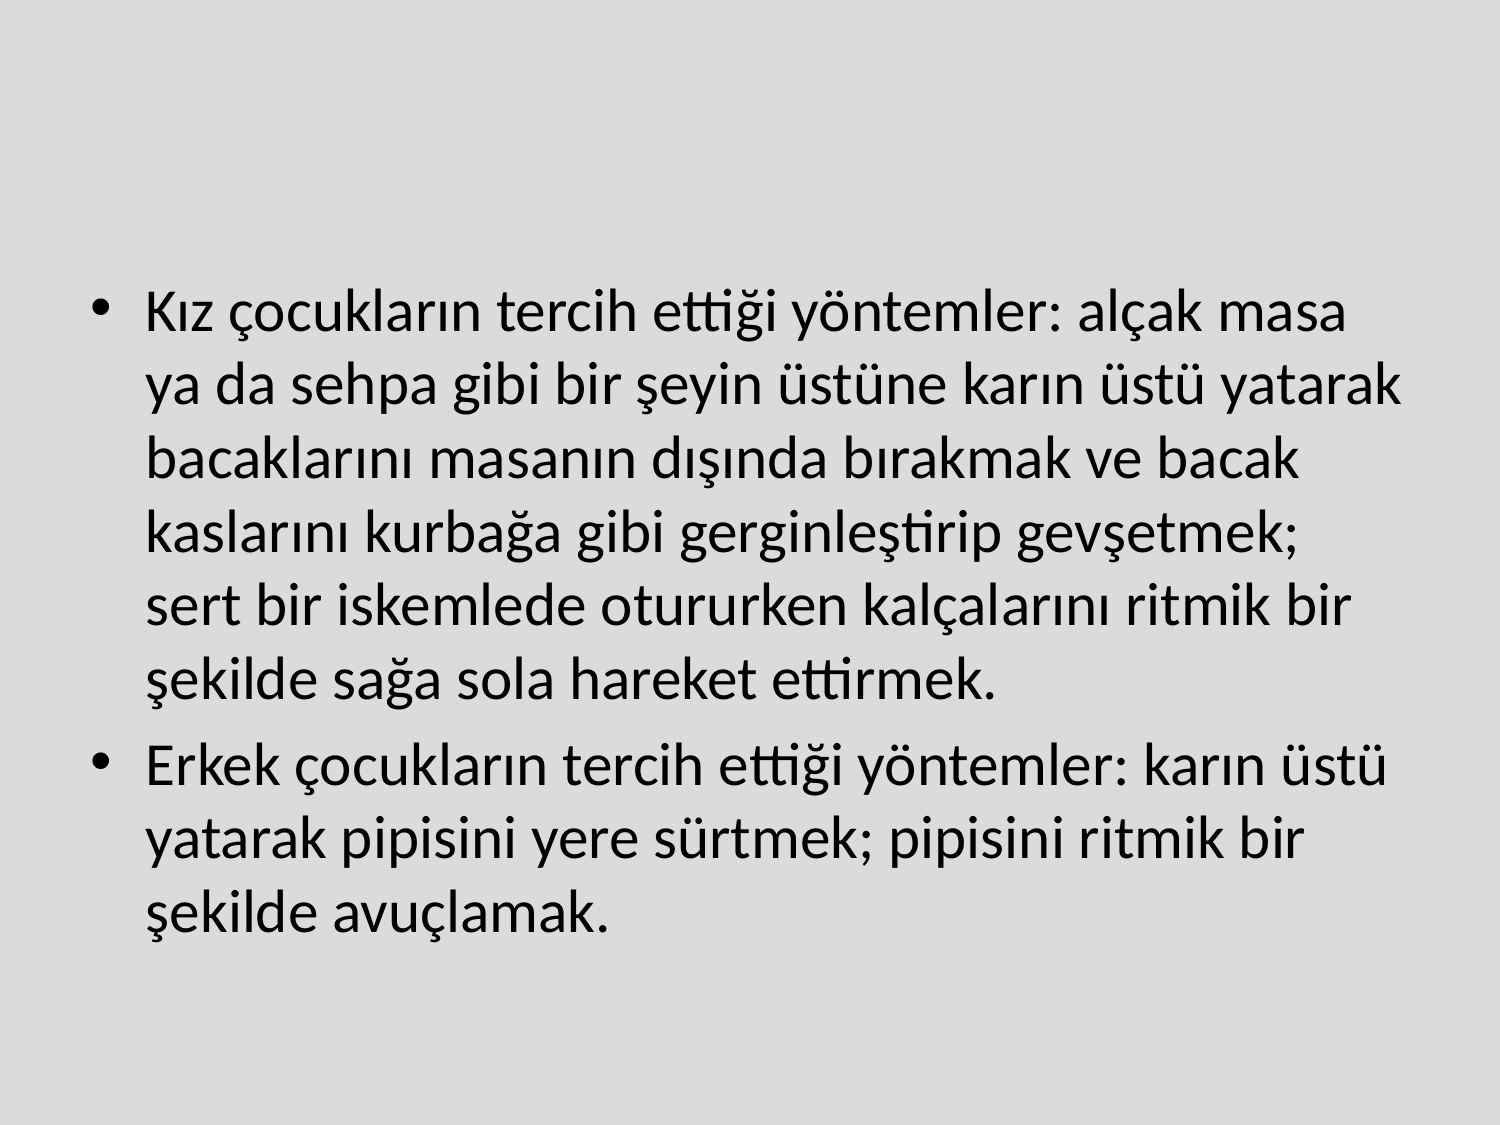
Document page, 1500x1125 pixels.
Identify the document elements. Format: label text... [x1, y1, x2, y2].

list Kız çocukların tercih ettiği yöntemler: alçak masa ya da sehpa gibi bir şeyin üstüne karın üstü yatarak bacaklarını masanın dışında bırakmak ve bacak kaslarını kurbağa gibi gerginleştirip gevşetmek; sert bir iskemlede otururken kalçalarını ritmik bir şekilde sağa sola hareket ettirmek. Erkek çocukların tercih ettiği yöntemler: karın üstü yatarak pipisini yere sürtmek; pipisini ritmik bir şekilde avuçlamak. [75, 262, 1425, 1005]
